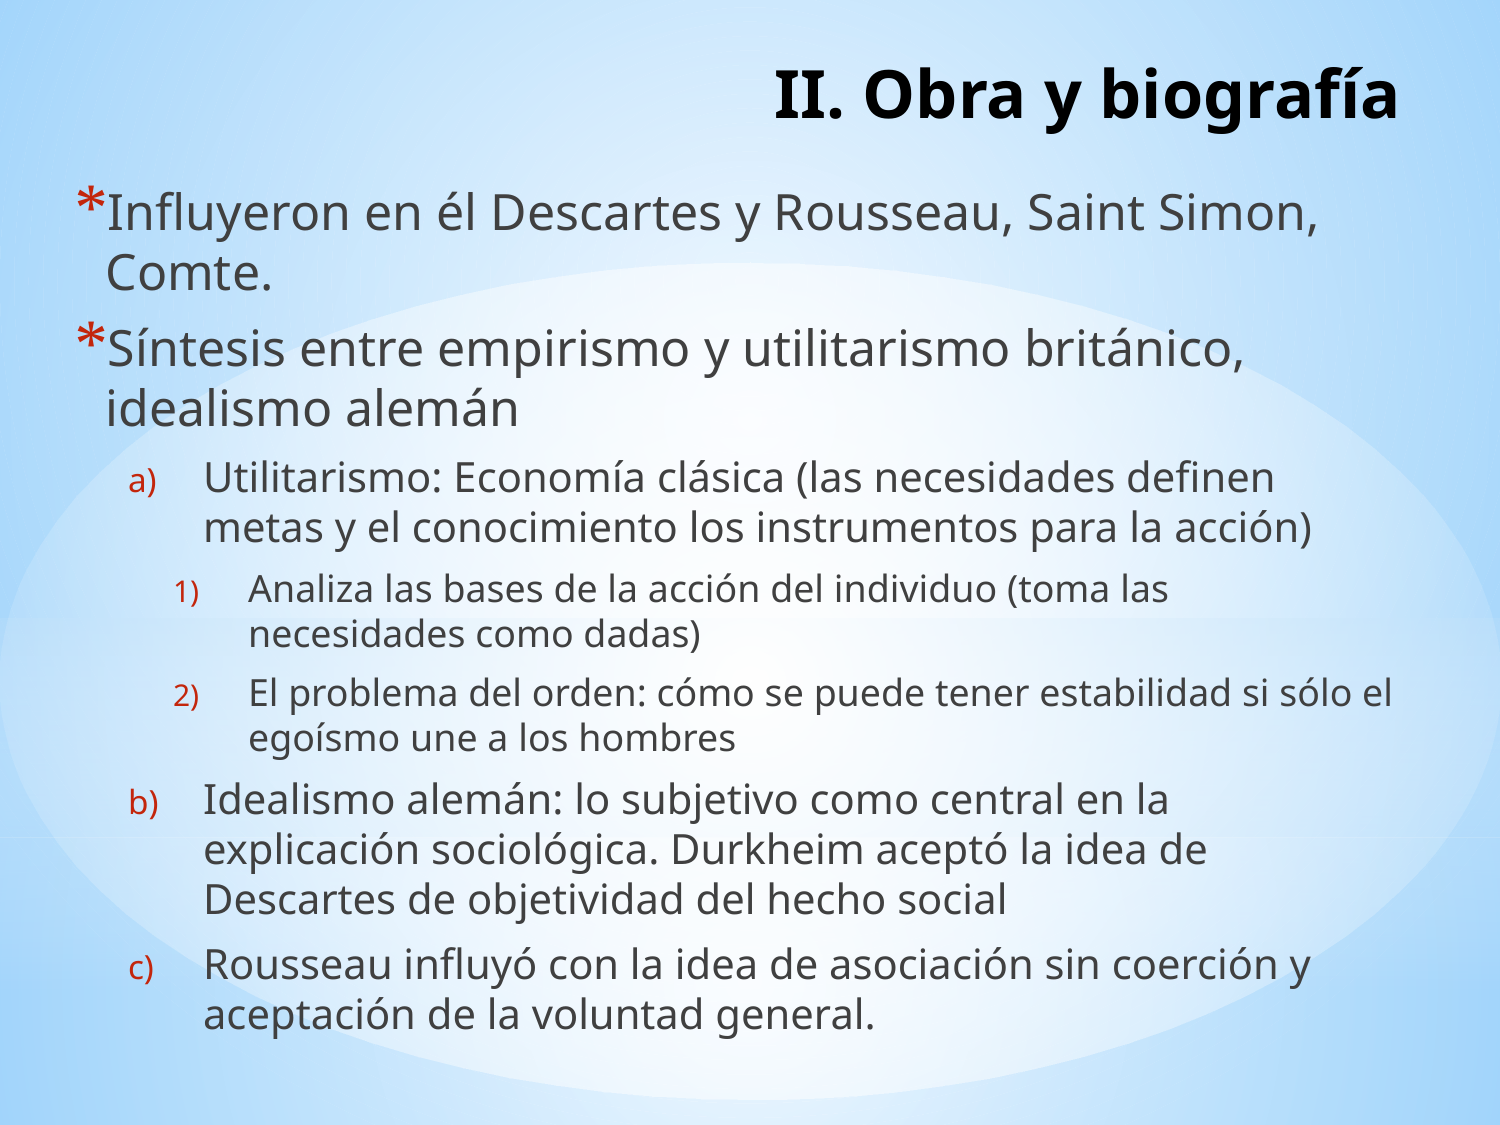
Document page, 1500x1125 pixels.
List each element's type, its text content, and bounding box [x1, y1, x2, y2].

list Influyeron en él Descartes y Rousseau, Saint Simon, Comte. Síntesis entre empirismo y utilitarismo británico, idealismo alemán Utilitarismo: Economía clásica (las necesidades definen metas y el conocimiento los instrumentos para la acción) Analiza las bases de la acción del individuo (toma las necesidades como dadas) El problema del orden: cómo se puede tener estabilidad si sólo el egoísmo une a los hombres Idealismo alemán: lo subjetivo como central en la explicación sociológica. Durkheim aceptó la idea de Descartes de objetividad del hecho social Rousseau influyó con la idea de asociación sin coerción y aceptación de la voluntad general. [53, 172, 1412, 1094]
title II. Obra y biografía [348, 44, 1417, 232]
